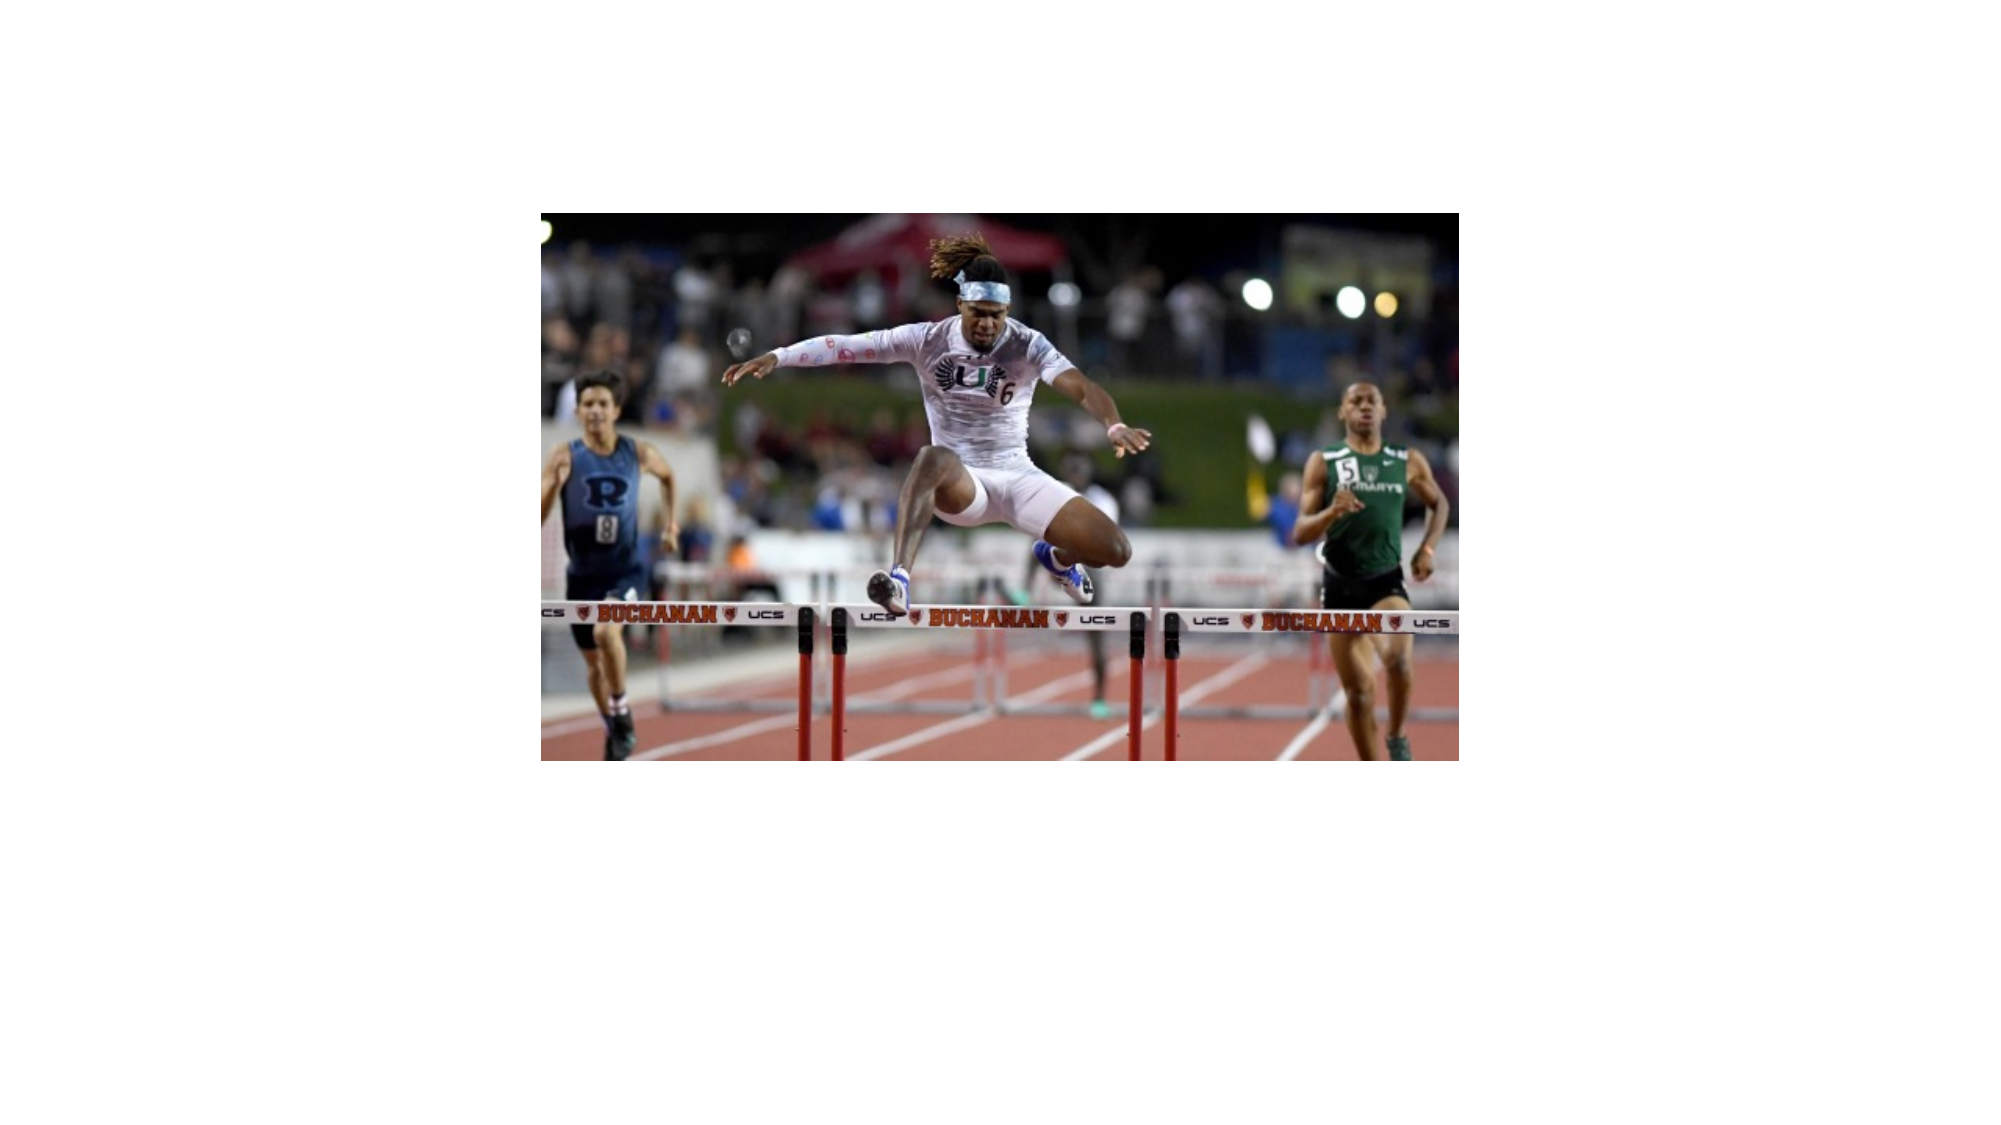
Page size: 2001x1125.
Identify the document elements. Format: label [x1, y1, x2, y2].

picture [541, 213, 1459, 761]
